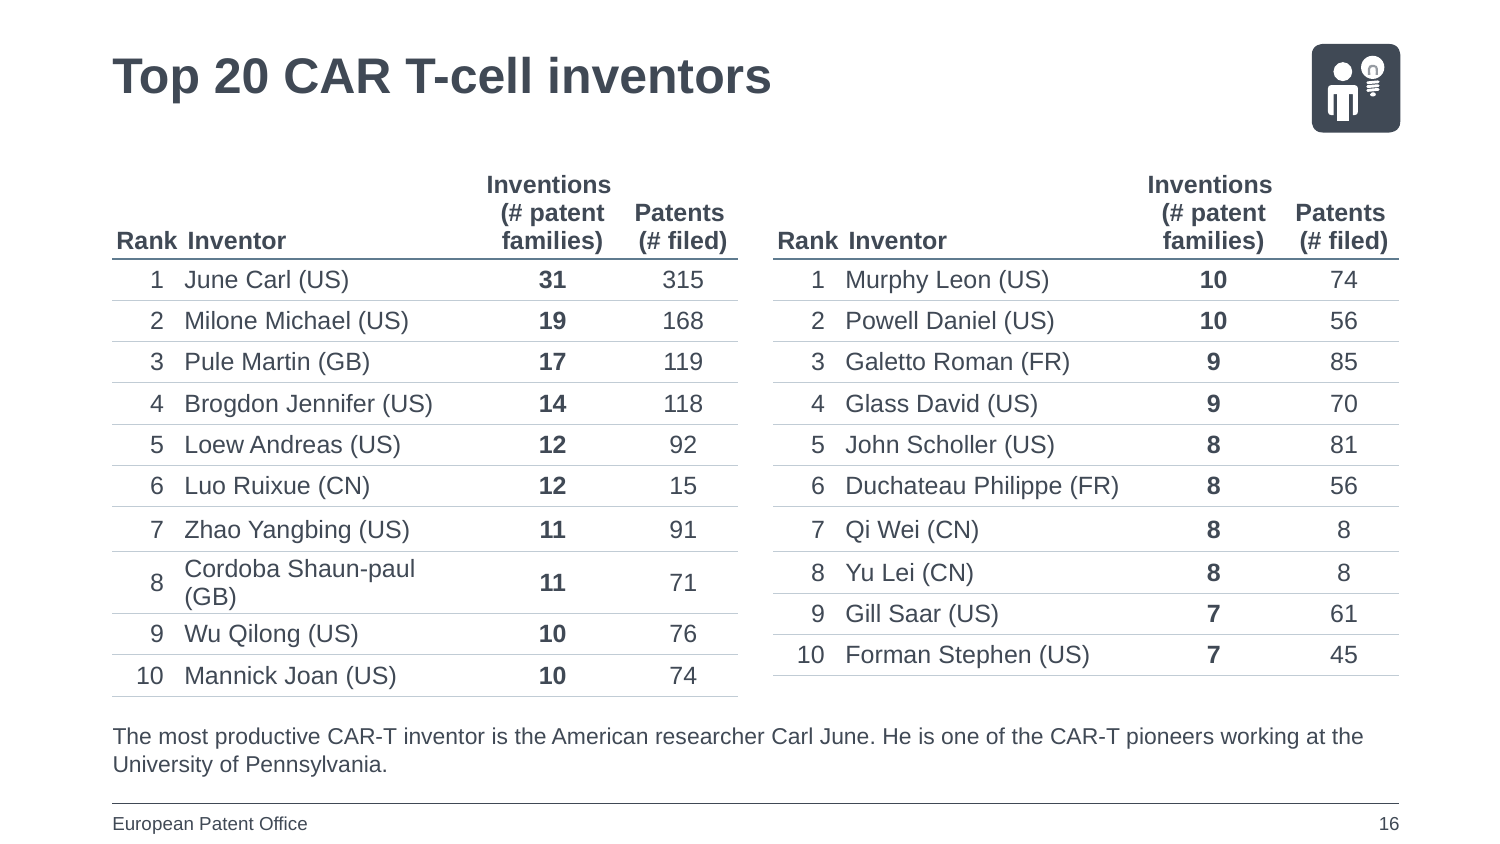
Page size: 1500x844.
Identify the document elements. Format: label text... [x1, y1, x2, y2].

table_cell John Scholler (US) [843, 419, 1138, 459]
table_cell 9 [1138, 377, 1289, 418]
table_cell 5 [112, 419, 182, 459]
table_cell 4 [773, 377, 843, 418]
table_cell 8 [773, 546, 843, 587]
table_cell 15 [628, 460, 738, 500]
table_cell Brogdon Jennifer (US) [182, 377, 477, 418]
table_cell Forman Stephen (US) [843, 629, 1138, 669]
table_cell 9 [773, 588, 843, 628]
table_cell 56 [1289, 295, 1399, 335]
table_cell 91 [628, 501, 738, 545]
table_cell 7 [112, 501, 182, 545]
table_cell 3 [112, 336, 182, 376]
slide_number 16 [1304, 811, 1400, 840]
table_cell 11 [477, 546, 628, 603]
table_cell 10 [477, 604, 628, 645]
table_cell 76 [628, 604, 738, 645]
table_cell 119 [628, 336, 738, 376]
table_cell Yu Lei (CN) [843, 546, 1138, 587]
list The most productive CAR-T inventor is the American researcher Carl June. He is one of the CAR-T pioneers working at the University of Pennsylvania. [112, 302, 1400, 777]
table_cell Pule Martin (GB) [182, 336, 477, 376]
table_cell Murphy Leon (US) [843, 254, 1138, 294]
table_cell Luo Ruixue (CN) [182, 460, 477, 500]
table_cell 10 [1138, 254, 1289, 294]
table_cell 8 [1138, 419, 1289, 459]
table_cell 8 [1138, 546, 1289, 587]
table_cell 8 [1289, 501, 1399, 545]
table_cell 10 [1138, 295, 1289, 335]
table_cell Zhao Yangbing (US) [182, 501, 477, 545]
table_cell 14 [477, 377, 628, 418]
table_cell 92 [628, 419, 738, 459]
table_cell 56 [1289, 460, 1399, 500]
table_cell 2 [112, 295, 182, 335]
table_cell 4 [112, 377, 182, 418]
table_cell 3 [773, 336, 843, 376]
table_cell Milone Michael (US) [182, 295, 477, 335]
table_cell 9 [1138, 336, 1289, 376]
table_cell Powell Daniel (US) [843, 295, 1138, 335]
table_cell Loew Andreas (US) [182, 419, 477, 459]
table_cell 1 [773, 254, 843, 294]
table_cell 10 [477, 646, 628, 686]
table_cell 70 [1289, 377, 1399, 418]
table_cell Duchateau Philippe (FR) [843, 460, 1138, 500]
table_cell 85 [1289, 336, 1399, 376]
table_cell 8 [1289, 546, 1399, 587]
table_header Inventor [843, 164, 1138, 252]
table_cell Gill Saar (US) [843, 588, 1138, 628]
list Top 20 CAR T-cell inventors [112, 43, 1310, 111]
table_cell 31 [477, 254, 628, 294]
table_cell 168 [628, 295, 738, 335]
table_header Inventions (# patent families) [477, 164, 628, 252]
table_cell 6 [773, 460, 843, 500]
table_cell 8 [1138, 501, 1289, 545]
table_header Rank [773, 164, 843, 252]
table_cell Glass David (US) [843, 377, 1138, 418]
table_cell 71 [628, 546, 738, 603]
table_cell 74 [1289, 254, 1399, 294]
table_cell Wu Qilong (US) [182, 604, 477, 645]
table_cell 6 [112, 460, 182, 500]
table_cell 17 [477, 336, 628, 376]
table_cell 10 [773, 629, 843, 669]
table_header Rank [112, 164, 182, 252]
table_header Patents (# filed) [1289, 164, 1399, 252]
table_cell 118 [628, 377, 738, 418]
table_cell 19 [477, 295, 628, 335]
table_cell Mannick Joan (US) [182, 646, 477, 686]
table_cell 2 [773, 295, 843, 335]
table_cell 45 [1289, 629, 1399, 669]
table_cell Cordoba Shaun-paul (GB) [182, 546, 477, 603]
table_cell 9 [112, 604, 182, 645]
table_cell Galetto Roman (FR) [843, 336, 1138, 376]
table_cell 5 [773, 419, 843, 459]
table_header Patents (# filed) [628, 164, 738, 252]
table_cell 10 [112, 646, 182, 686]
table_cell 12 [477, 419, 628, 459]
table_cell 74 [628, 646, 738, 686]
table_cell 81 [1289, 419, 1399, 459]
table_cell 315 [628, 254, 738, 294]
table_cell 11 [477, 501, 628, 545]
table_cell June Carl (US) [182, 254, 477, 294]
table_cell 7 [773, 501, 843, 545]
table_cell 8 [1138, 460, 1289, 500]
table_cell 7 [1138, 588, 1289, 628]
table_cell 12 [477, 460, 628, 500]
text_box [1311, 43, 1401, 133]
table_cell 61 [1289, 588, 1399, 628]
table_header Inventions (# patent families) [1138, 164, 1289, 252]
table_cell 8 [112, 546, 182, 603]
table_cell 7 [1138, 629, 1289, 669]
table_header Inventor [182, 164, 477, 252]
table_cell Qi Wei (CN) [843, 501, 1138, 545]
table_cell 1 [112, 254, 182, 294]
